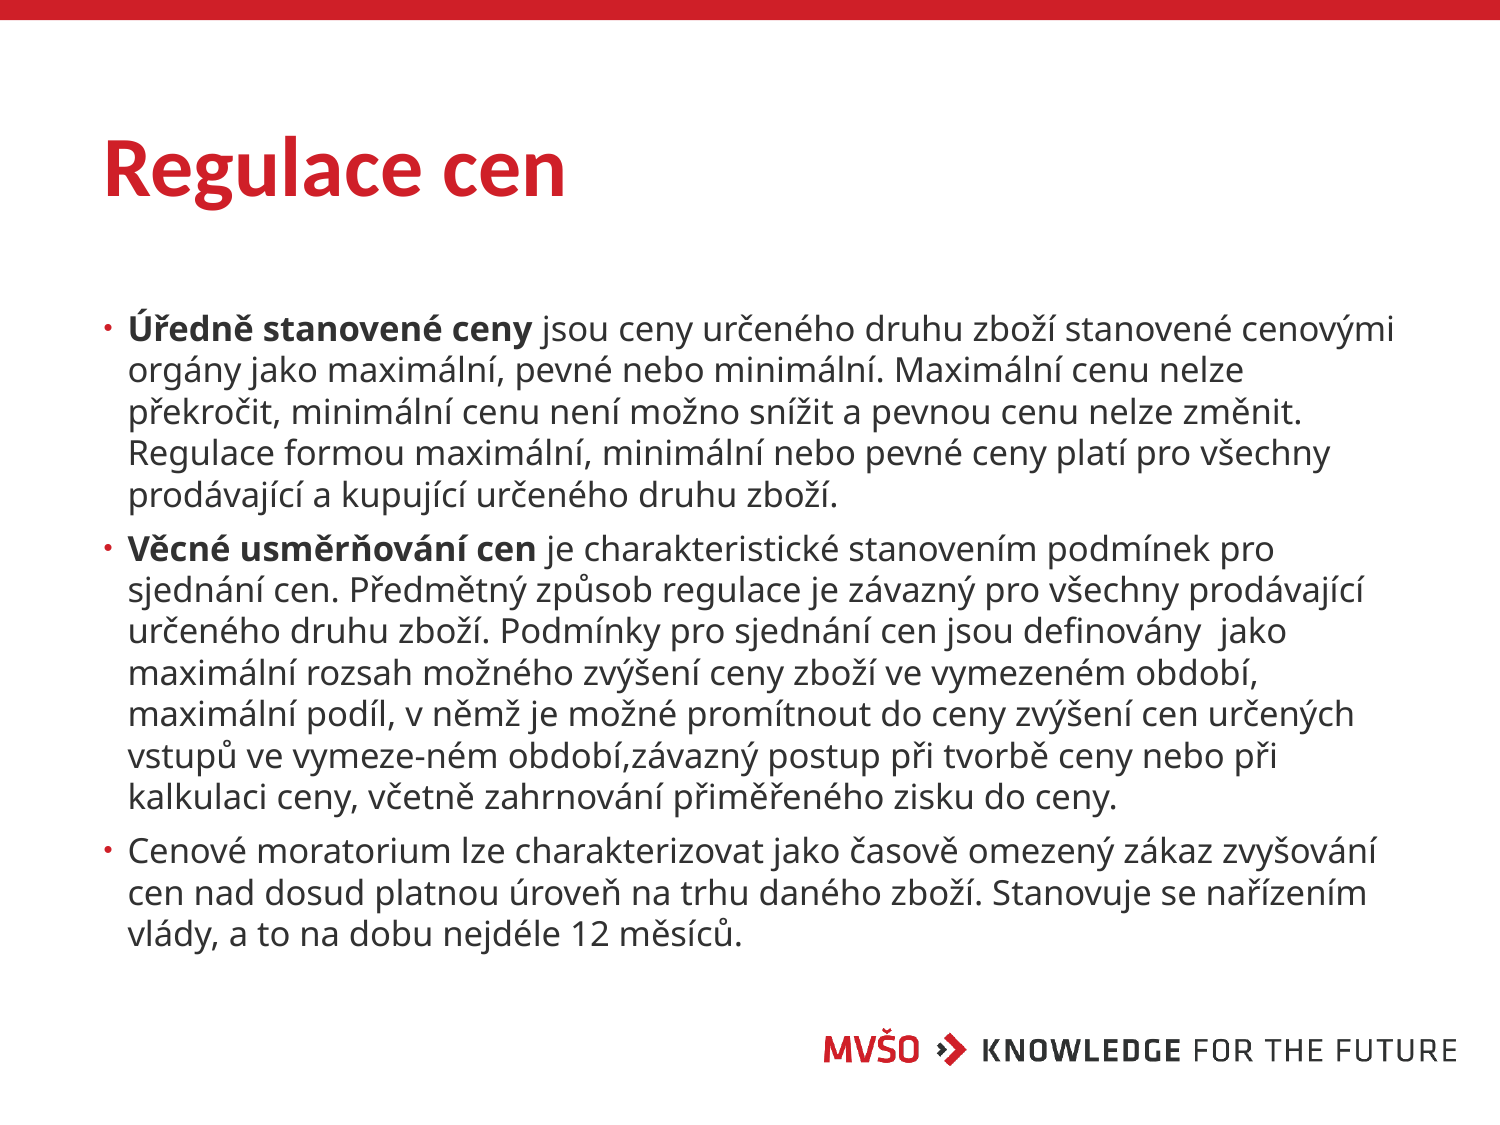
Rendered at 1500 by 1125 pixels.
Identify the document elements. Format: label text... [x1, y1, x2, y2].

list Úředně stanovené ceny jsou ceny určeného druhu zboží stanovené cenovými orgány jako maximální, pevné nebo minimální. Maximální cenu nelze překročit, minimální cenu není možno snížit a pevnou cenu nelze změnit. Regulace formou maximální, minimální nebo pevné ceny platí pro všechny prodávající a kupující určeného druhu zboží. Věcné usměrňování cen je charakteristické stanovením podmínek pro sjednání cen. Předmětný způsob regulace je závazný pro všechny prodávající určeného druhu zboží. Podmínky pro sjednání cen jsou definovány jako maximální rozsah možného zvýšení ceny zboží ve vymezeném období, maximální podíl, v němž je možné promítnout do ceny zvýšení cen určených vstupů ve vymeze-ném období,závazný postup při tvorbě ceny nebo při kalkulaci ceny, včetně zahrnování přiměřeného zisku do ceny. Cenové moratorium lze charakterizovat jako časově omezený zákaz zvyšování cen nad dosud platnou úroveň na trhu daného zboží. Stanovuje se nařízením vlády, a to na dobu nejdéle 12 měsíců. [88, 299, 1412, 969]
picture [824, 1028, 1456, 1066]
title Regulace cen [88, 59, 1412, 278]
